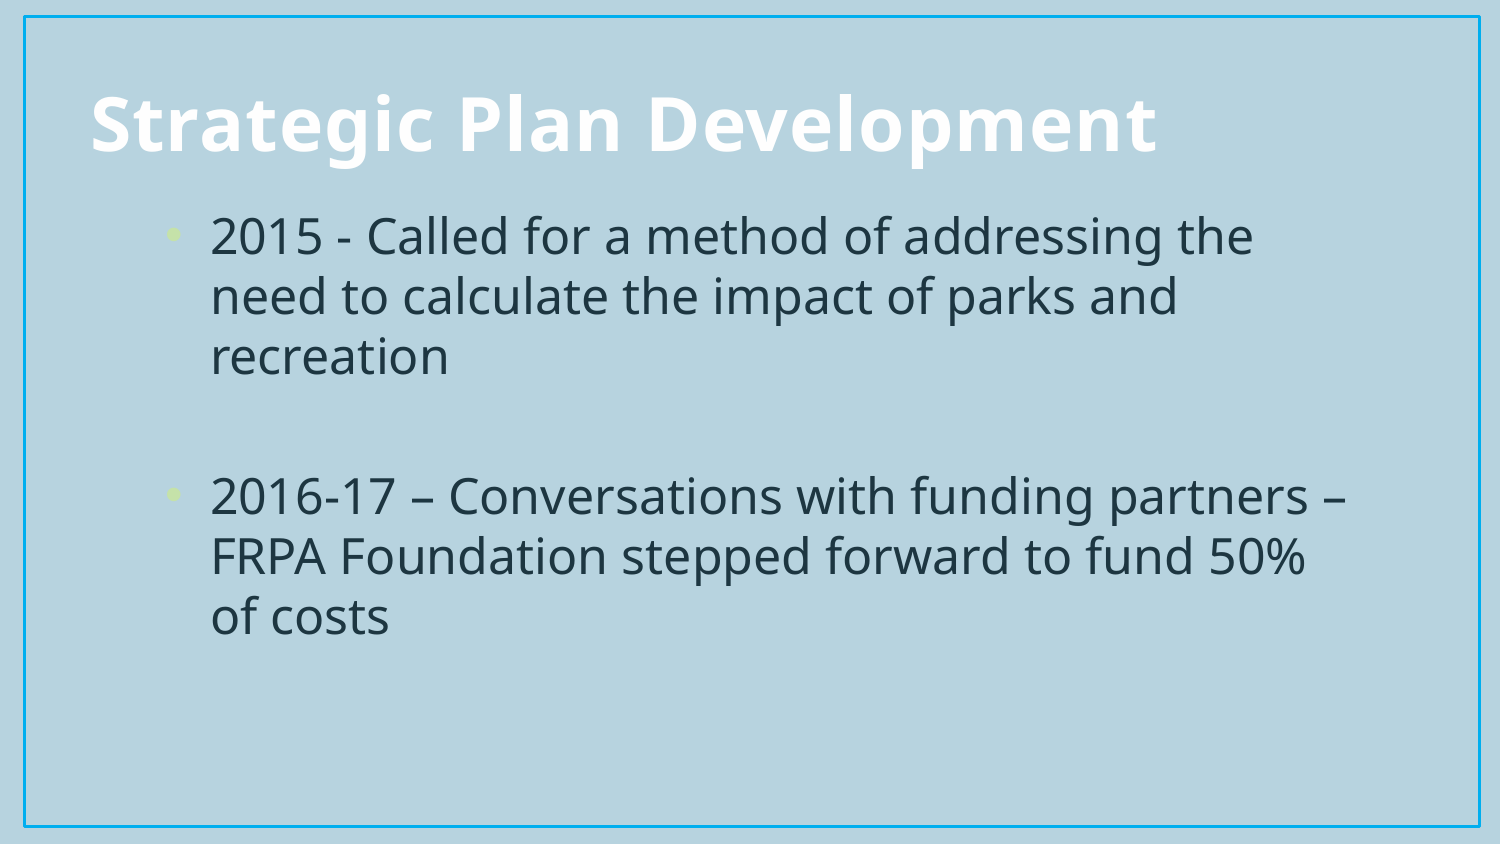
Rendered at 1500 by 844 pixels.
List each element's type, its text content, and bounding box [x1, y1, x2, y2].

list 2015 - Called for a method of addressing the need to calculate the impact of parks and recreation 2016-17 – Conversations with funding partners – FRPA Foundation stepped forward to fund 50% of costs [150, 196, 1375, 754]
title Strategic Plan Development [75, 33, 1425, 175]
